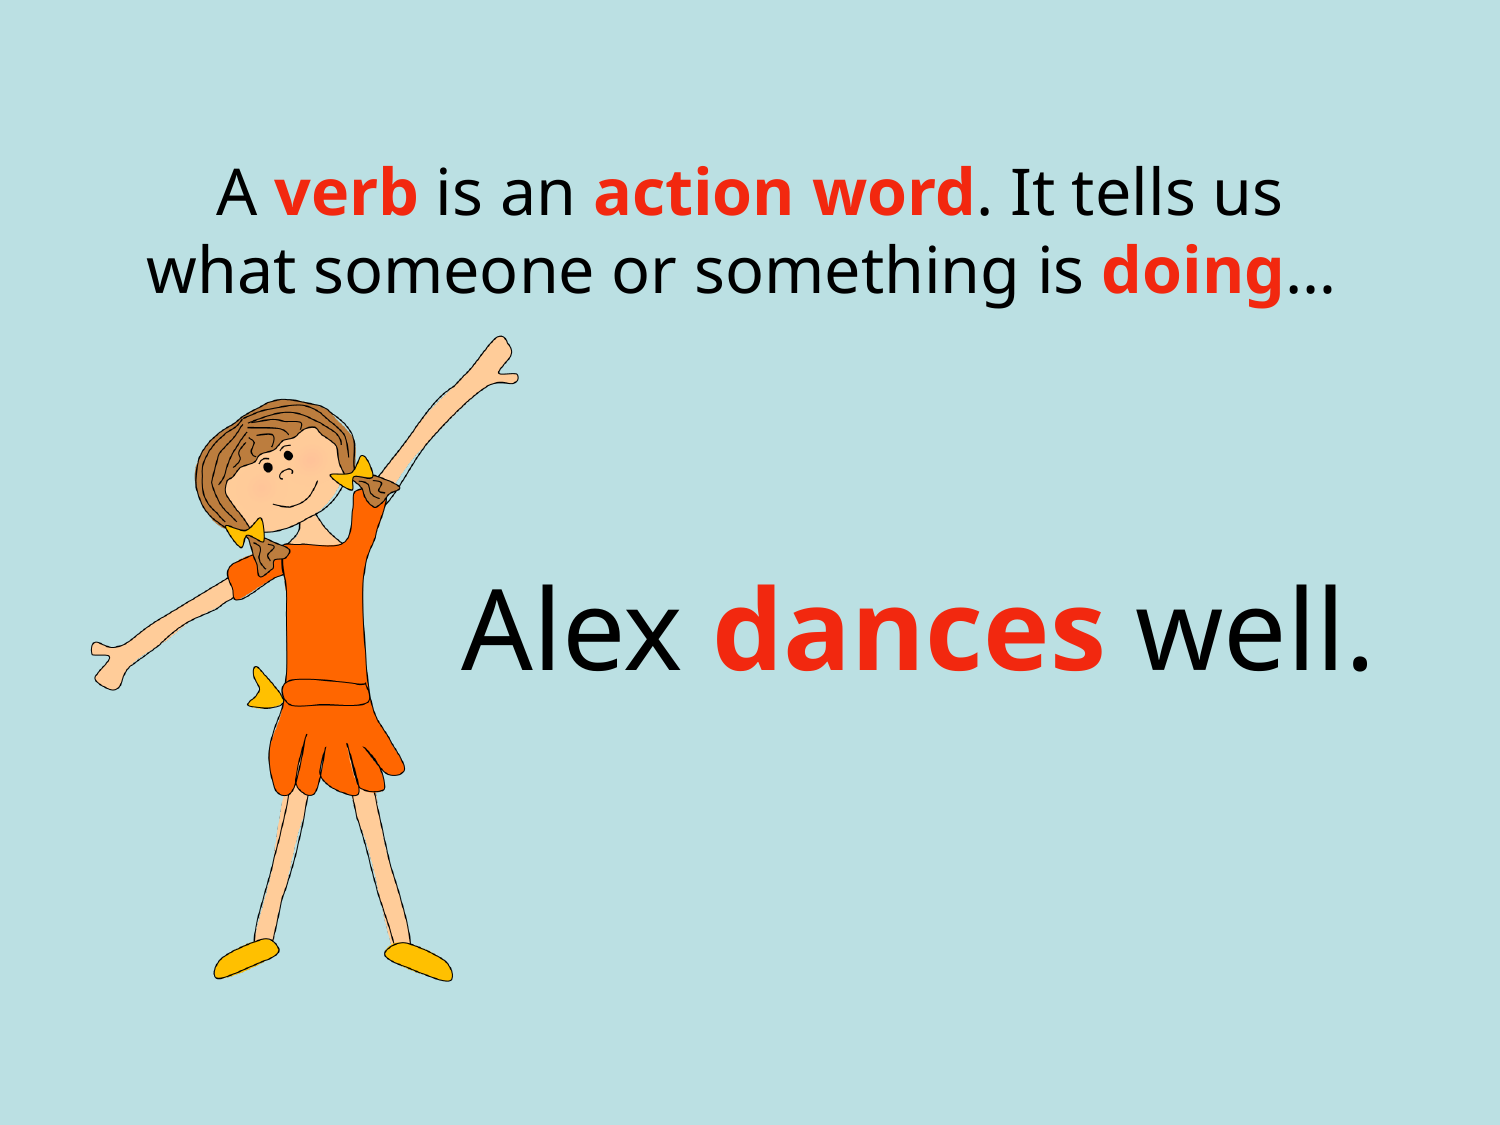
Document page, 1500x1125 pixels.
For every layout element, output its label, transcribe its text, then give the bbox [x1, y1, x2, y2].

text_box A verb is an action word. It tells us what someone or something is doing… [125, 143, 1375, 314]
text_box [90, 335, 1410, 982]
